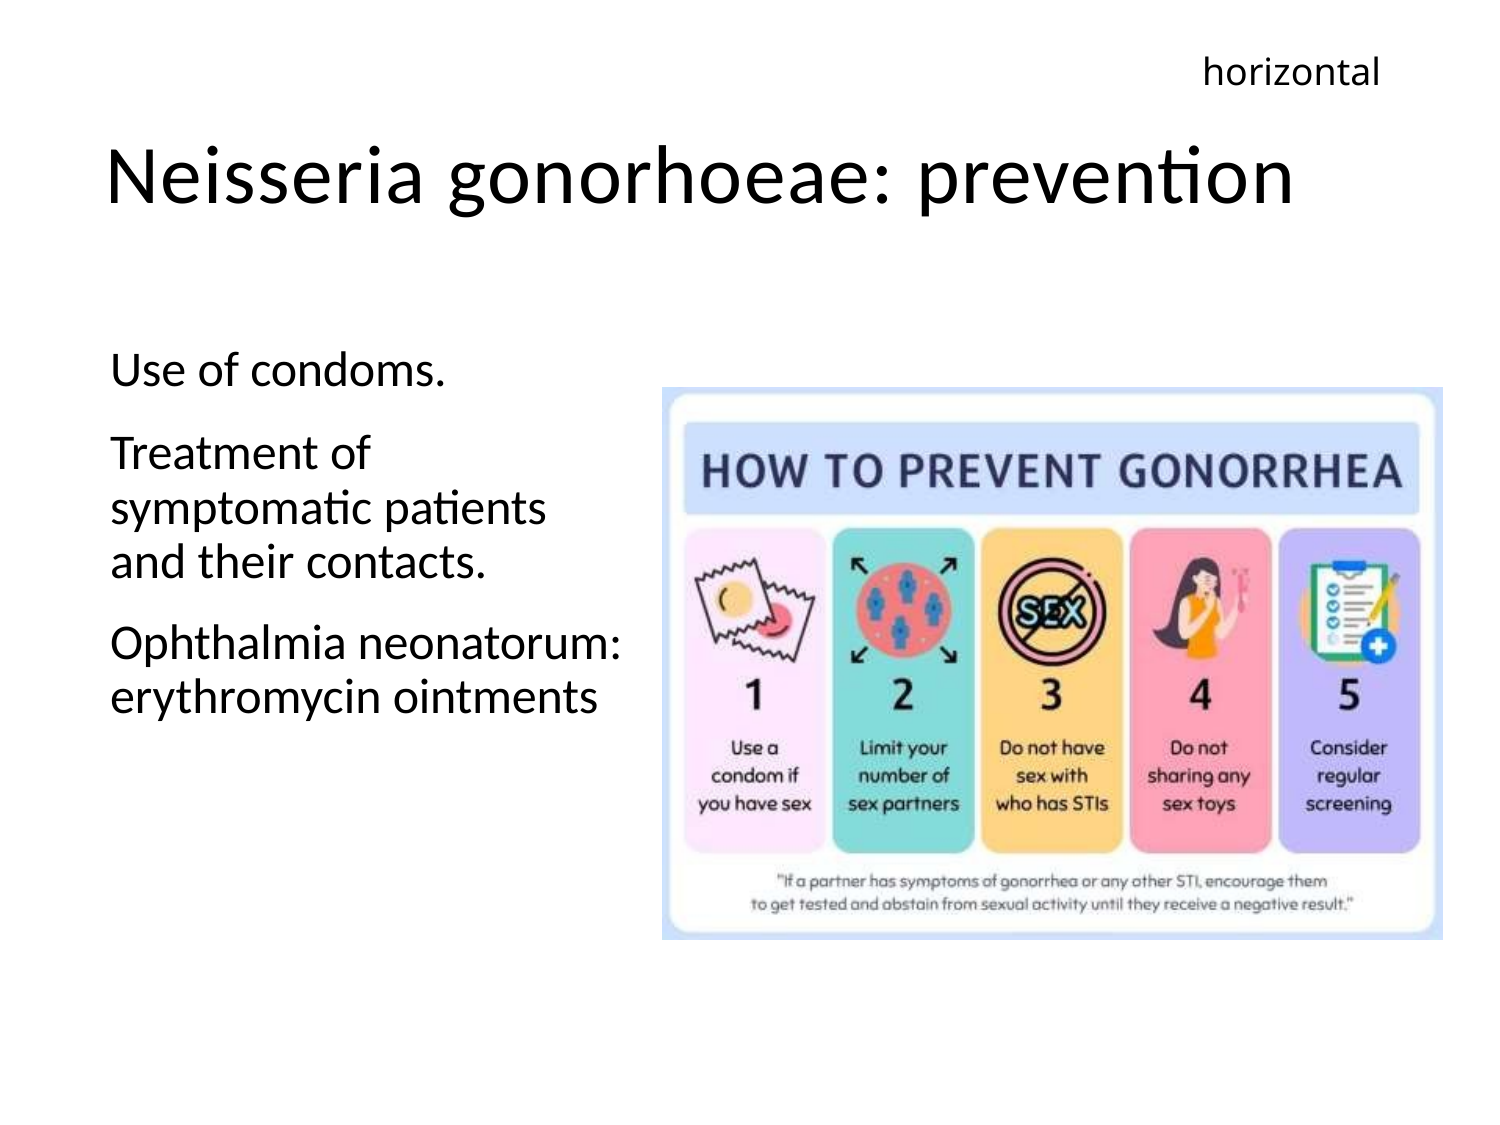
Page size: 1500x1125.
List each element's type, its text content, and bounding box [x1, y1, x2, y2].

picture [661, 387, 1443, 940]
title Neisseria gonorhoeae: prevention [103, 63, 1397, 275]
text_box Use of condoms. Treatment of symptomatic patients and their contacts. Ophthalmia neonatorum: erythromycin ointments [107, 310, 631, 725]
text_box horizontal [1187, 40, 1425, 101]
